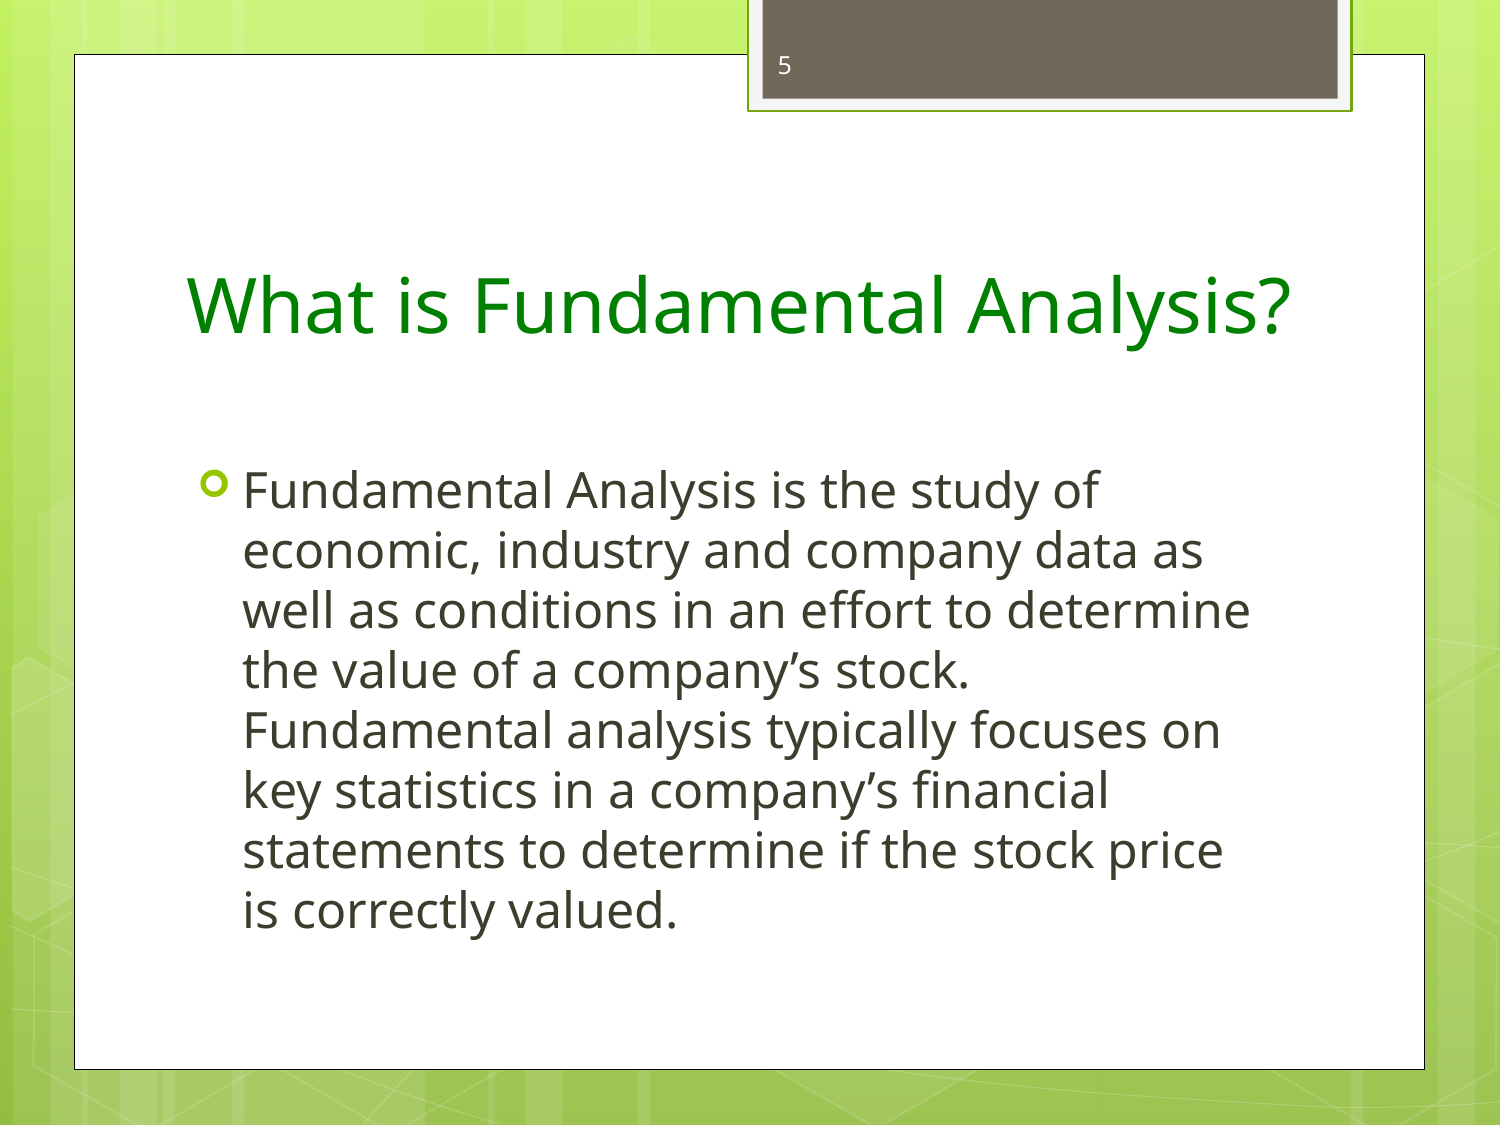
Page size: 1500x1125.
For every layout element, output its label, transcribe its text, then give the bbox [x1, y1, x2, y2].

slide_number 5 [762, 36, 982, 97]
list Fundamental Analysis is the study of economic, industry and company data as well as conditions in an effort to determine the value of a company’s stock. Fundamental analysis typically focuses on key statistics in a company’s financial statements to determine if the stock price is correctly valued. [171, 381, 1283, 957]
title What is Fundamental Analysis? [171, 168, 1324, 357]
